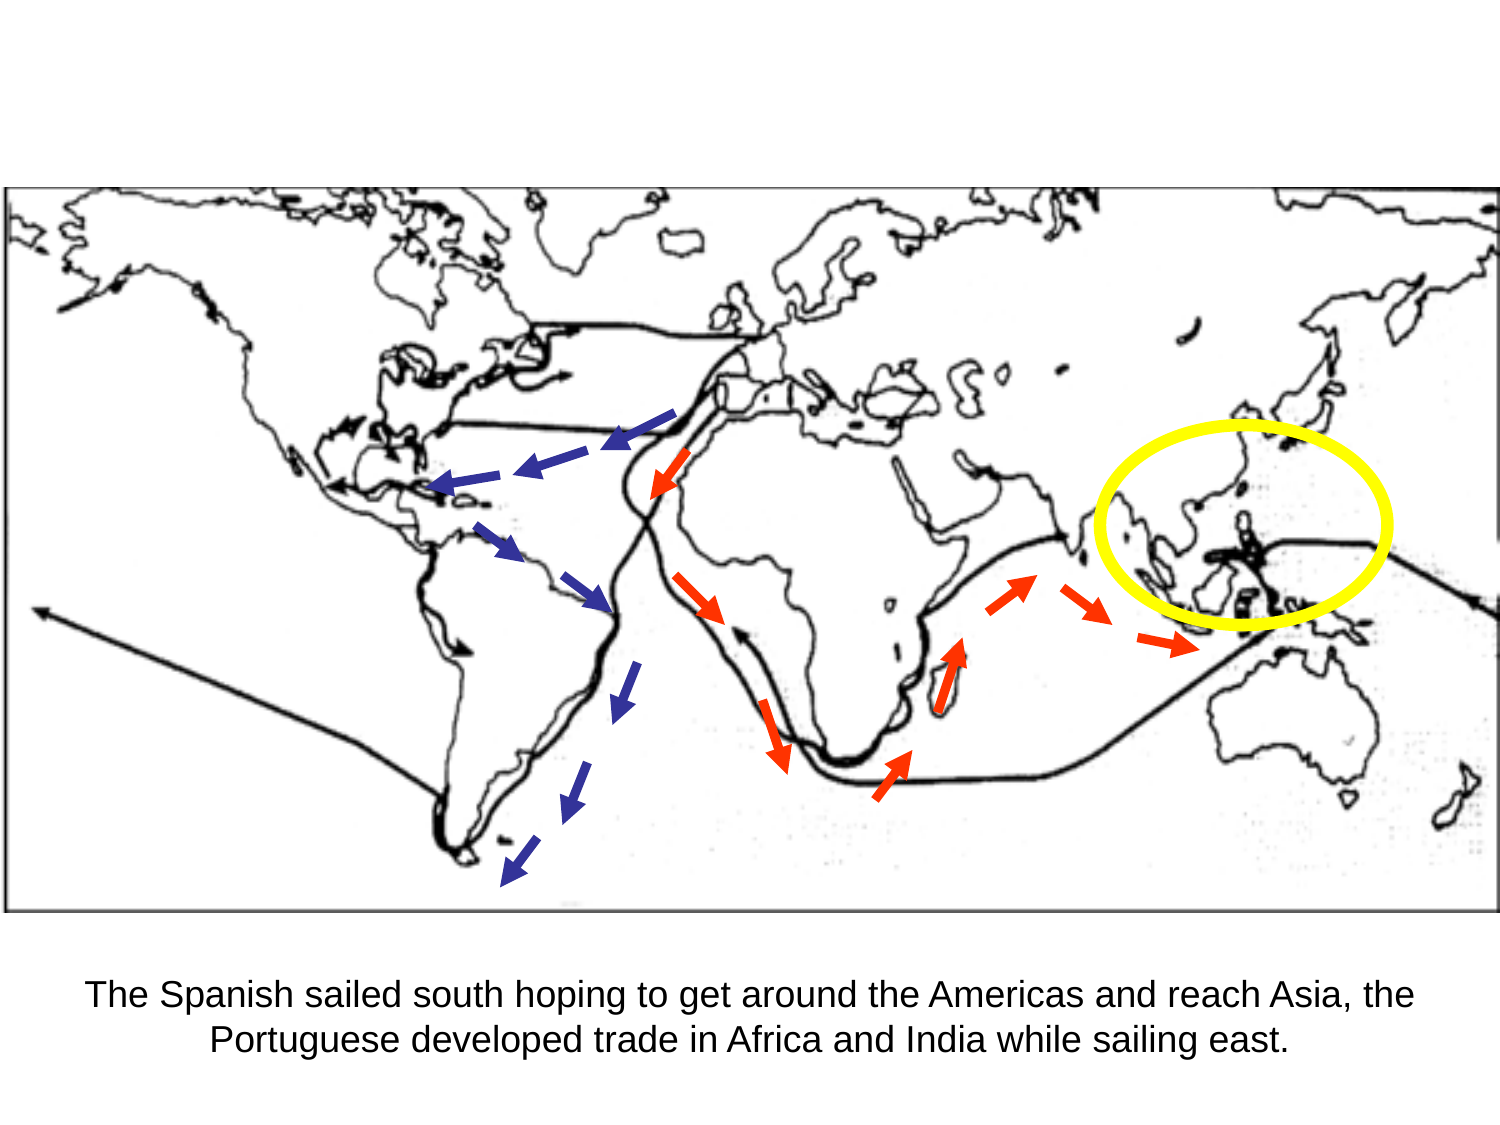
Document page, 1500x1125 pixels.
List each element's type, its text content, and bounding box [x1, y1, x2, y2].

text_box The Spanish sailed south hoping to get around the Americas and reach Asia, the Portuguese developed trade in Africa and India while sailing east. [0, 962, 1500, 1068]
picture [0, 187, 1500, 914]
